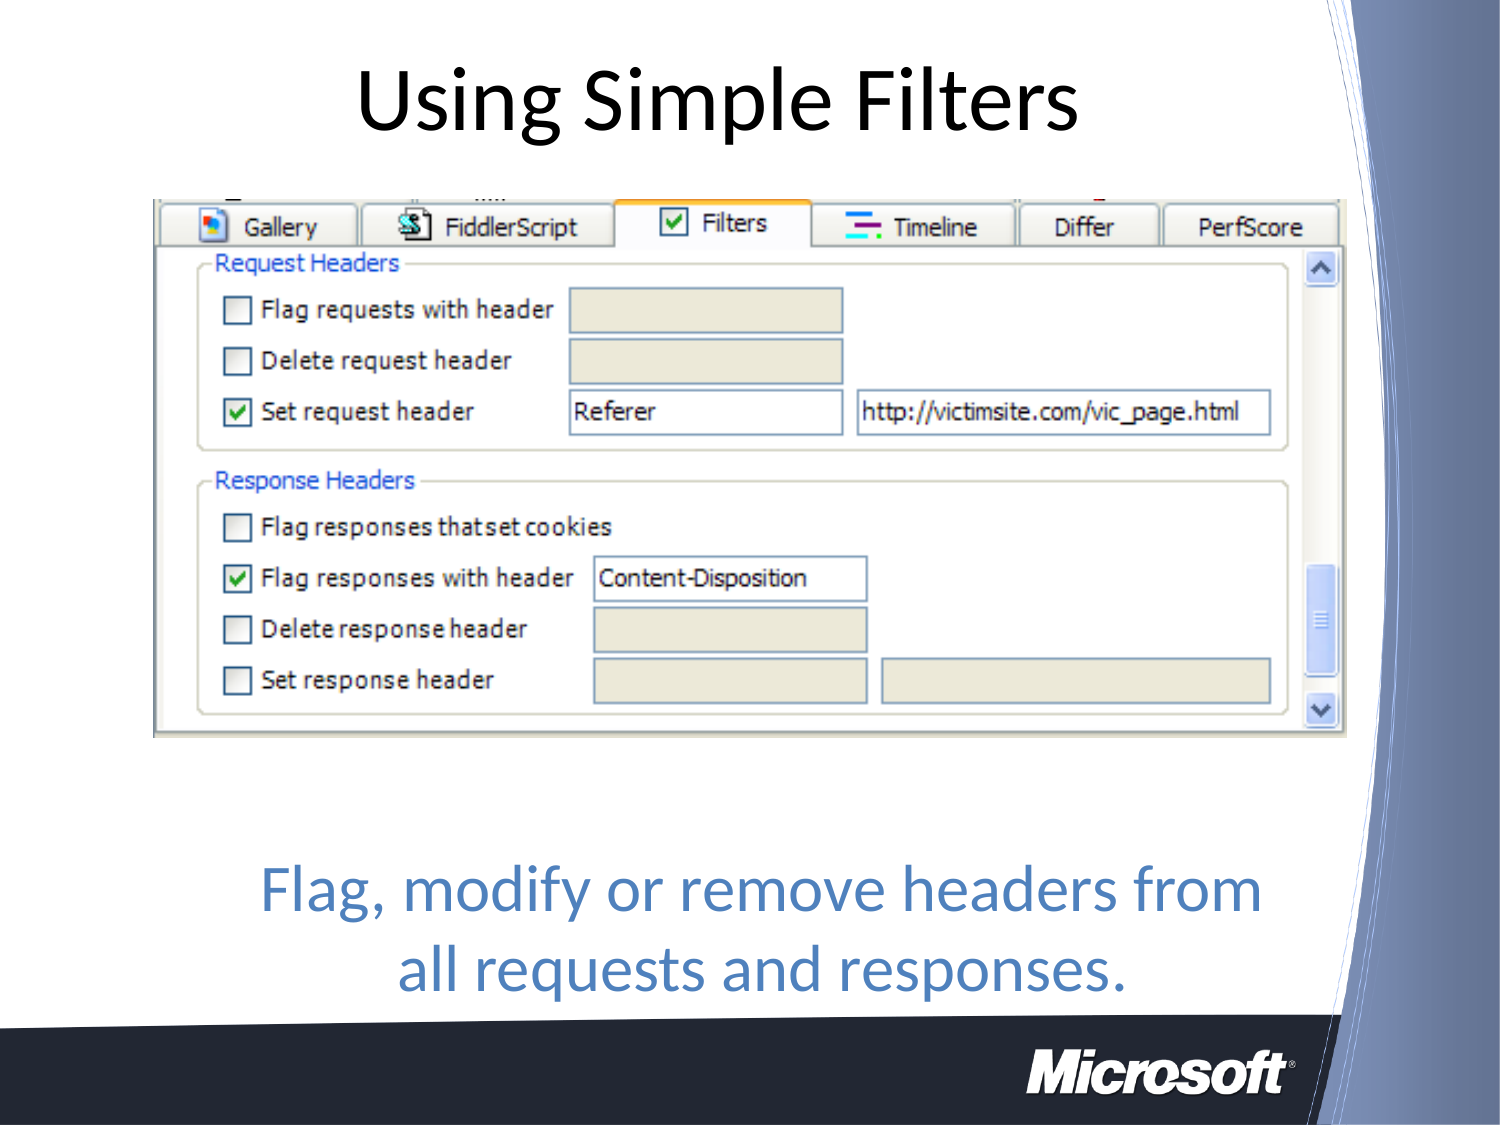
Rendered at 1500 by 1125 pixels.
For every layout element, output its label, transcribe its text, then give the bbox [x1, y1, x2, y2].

title Using Simple Filters [75, 0, 1363, 188]
picture [1025, 1049, 1298, 1097]
picture [153, 199, 1347, 738]
text_box Flag, modify or remove headers from all requests and responses. [212, 837, 1313, 1013]
